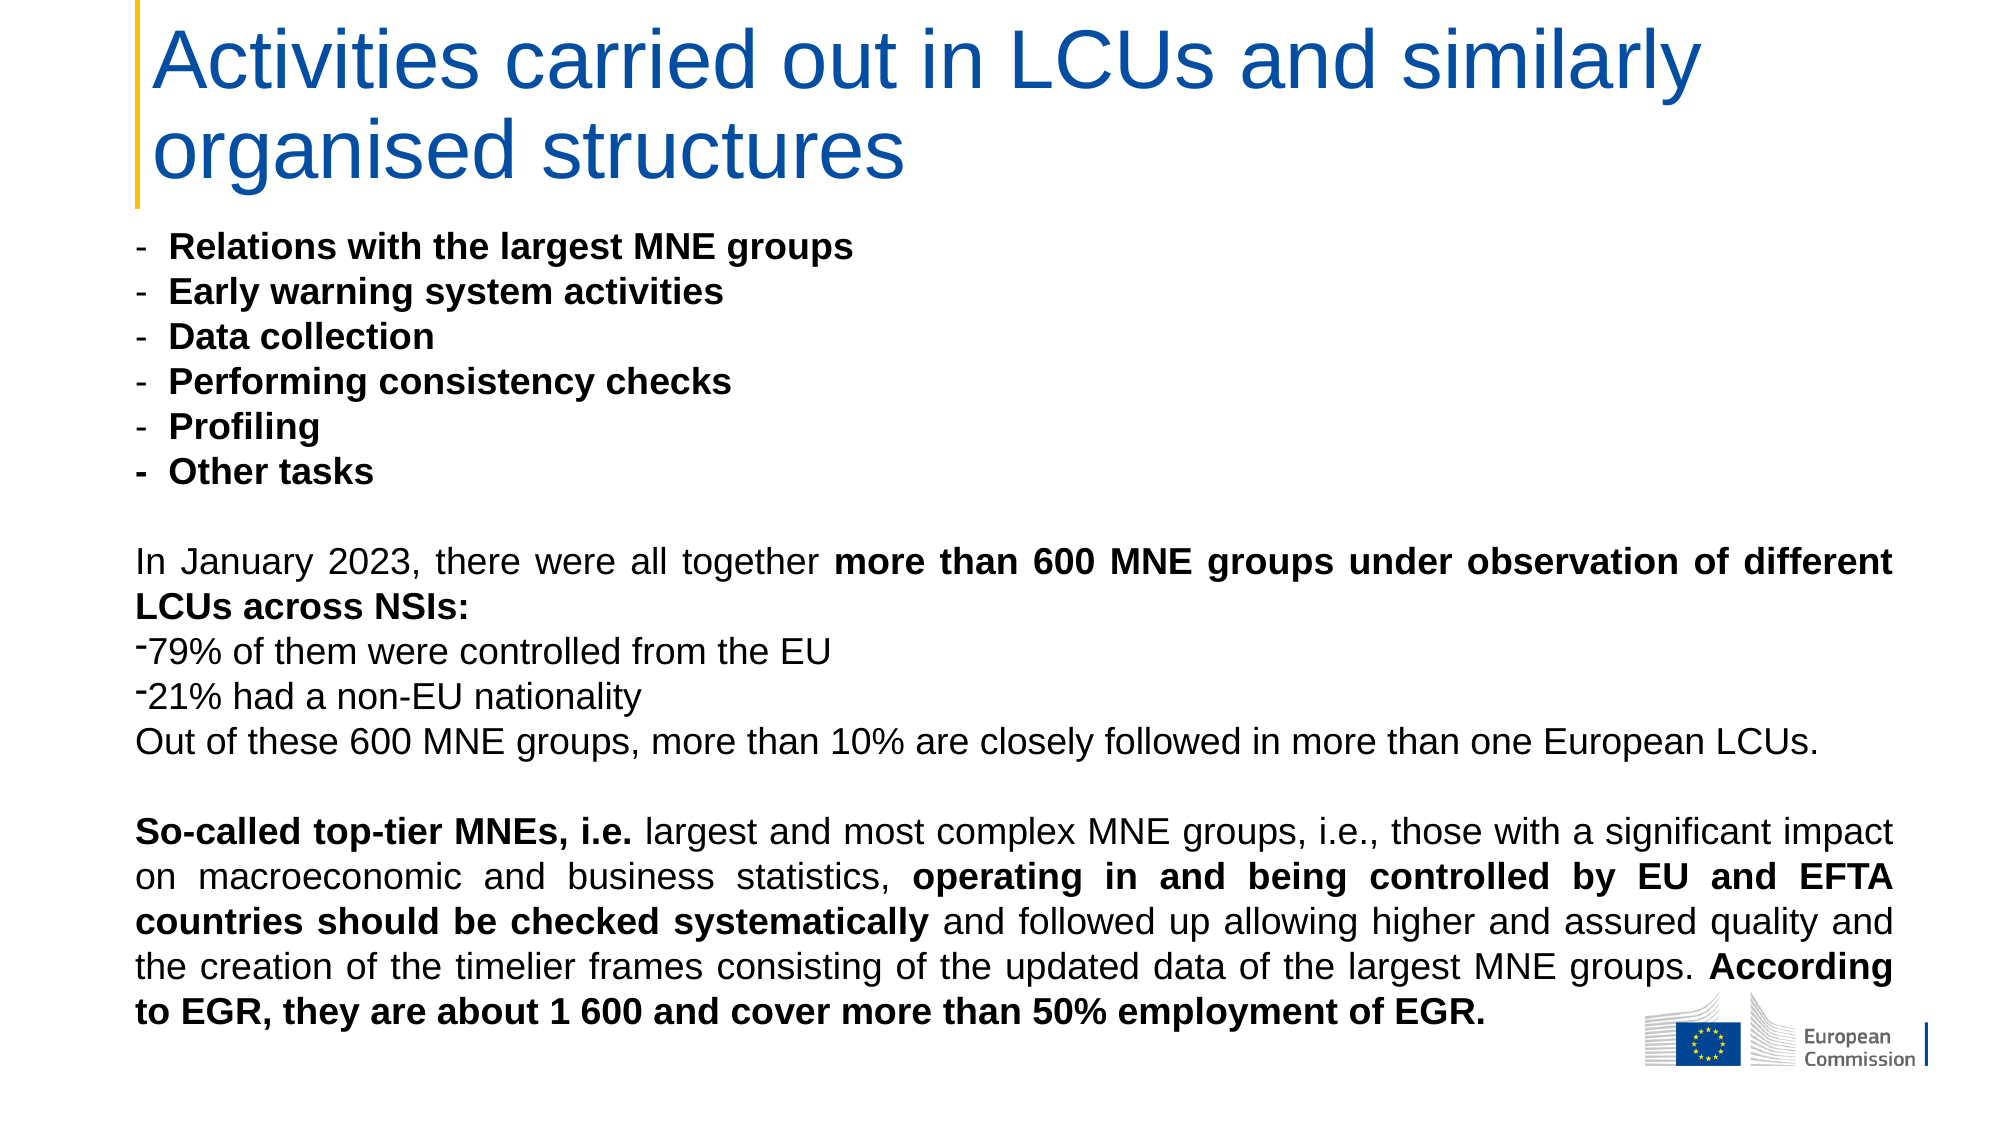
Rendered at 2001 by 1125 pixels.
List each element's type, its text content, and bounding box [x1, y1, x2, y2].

title Activities carried out in LCUs and similarly organised structures [137, 67, 1863, 197]
text_box - Relations with the largest MNE groups - Early warning system activities - Data collection - Performing consistency checks - Profiling - Other tasks In January 2023, there were all together more than 600 MNE groups under observation of different LCUs across NSIs: 79% of them were controlled from the EU 21% had a non-EU nationality Out of these 600 MNE groups, more than 10% are closely followed in more than one European LCUs. So-called top-tier MNEs, i.e. largest and most complex MNE groups, i.e., those with a significant impact on macroeconomic and business statistics, operating in and being controlled by EU and EFTA countries should be checked systematically and followed up allowing higher and assured quality and the creation of the timelier frames consisting of the updated data of the largest MNE groups. According to EGR, they are about 1 600 and cover more than 50% employment of EGR. [120, 214, 1909, 1040]
picture [1645, 991, 1928, 1066]
